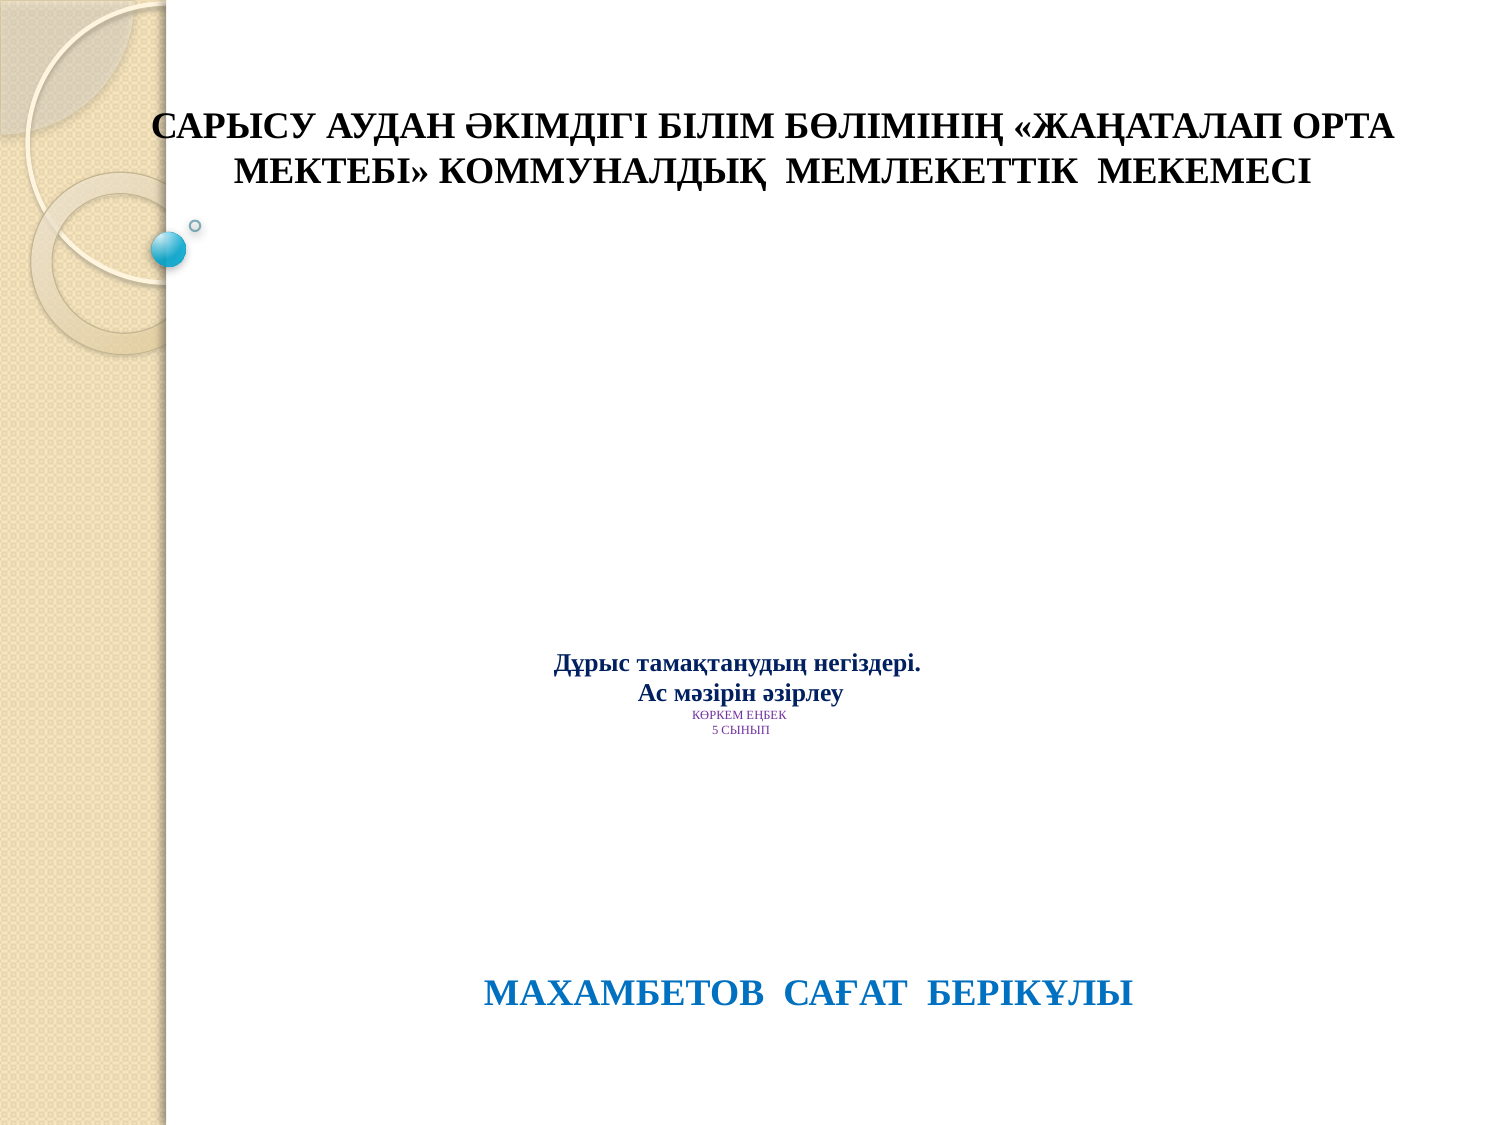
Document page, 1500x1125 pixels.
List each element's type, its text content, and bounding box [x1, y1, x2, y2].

text_box МАХАМБЕТОВ САҒАТ БЕРІКҰЛЫ [398, 960, 1219, 1021]
text_box САРЫСУ АУДАН ӘКІМДІГІ БІЛІМ БӨЛІМІНІҢ «ЖАҢАТАЛАП ОРТА МЕКТЕБІ» КОММУНАЛДЫҚ МЕМЛЕКЕТТІК МЕКЕМЕСІ [105, 93, 1442, 244]
title Дұрыс тамақтанудың негіздері. Ас мәзірін әзірлеу КӨРКЕМ ЕҢБЕК 5 СЫНЫП [175, 269, 1307, 778]
